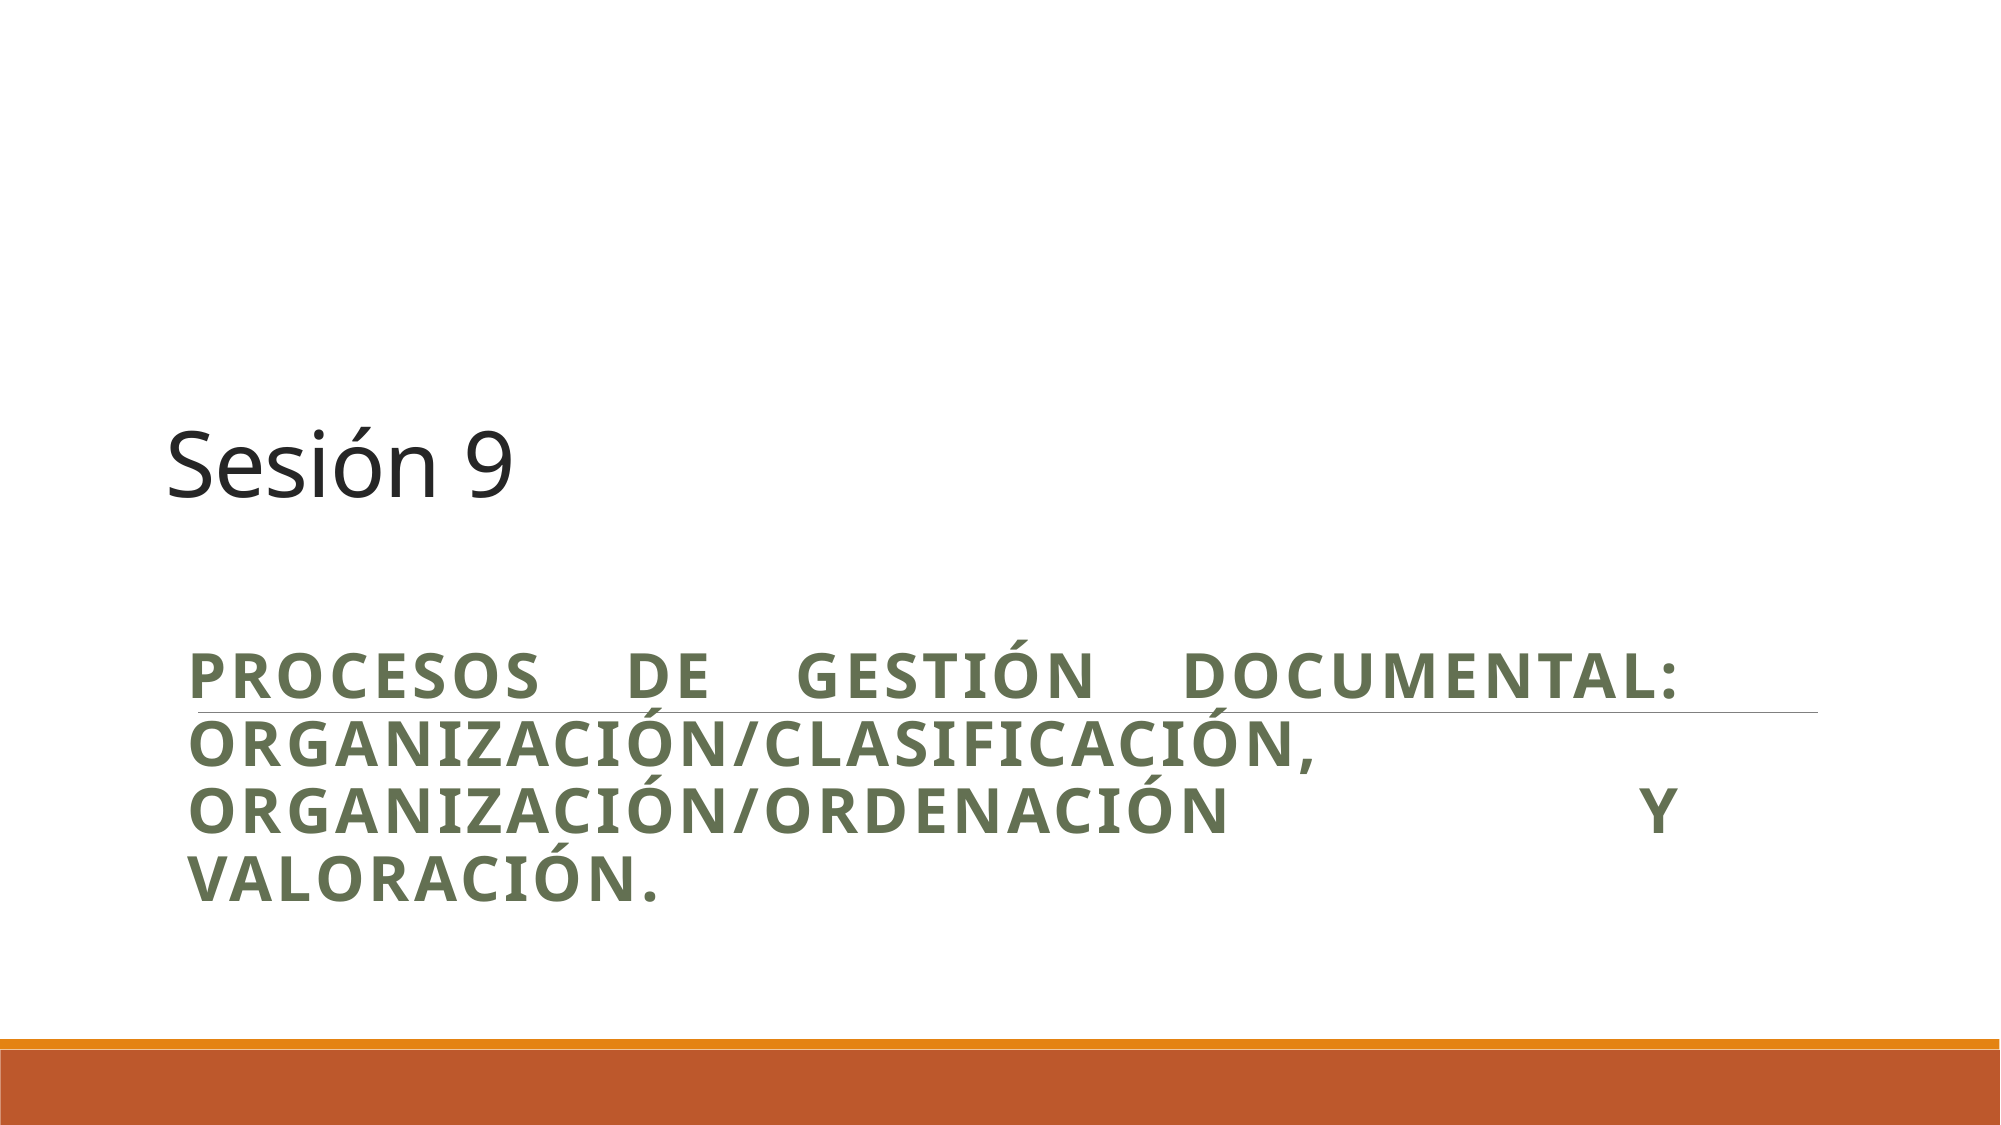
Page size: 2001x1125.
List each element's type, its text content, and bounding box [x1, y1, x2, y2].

title Sesión 9 [150, 349, 1850, 591]
subtitle Procesos de gestión documental: Organización/clasificación, ORGANIZACIÓN/ORDENACIÓN Y VALORACIÓN. [172, 637, 1700, 925]
